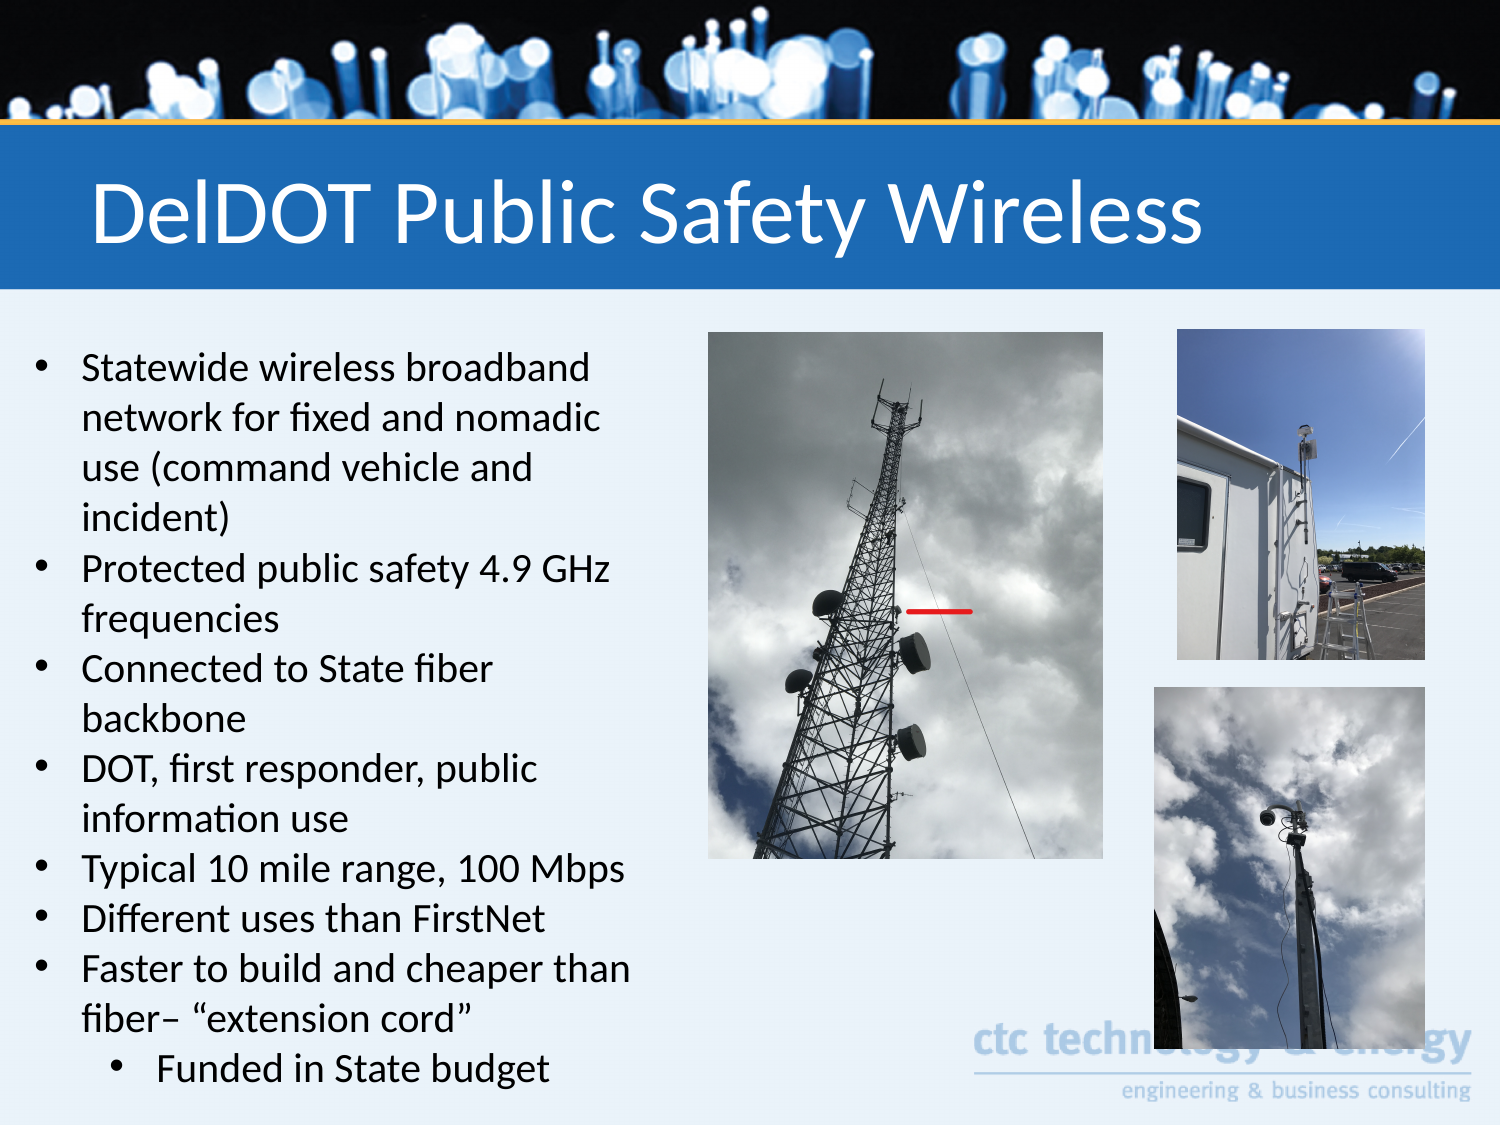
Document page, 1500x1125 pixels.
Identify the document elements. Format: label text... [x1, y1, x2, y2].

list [1177, 329, 1426, 660]
title DelDOT Public Safety Wireless [75, 113, 1425, 301]
text_box Statewide wireless broadband network for fixed and nomadic use (command vehicle and incident) Protected public safety 4.9 GHz frequencies Connected to State fiber backbone DOT, first responder, public information use Typical 10 mile range, 100 Mbps Different uses than FirstNet Faster to build and cheaper than fiber– “extension cord” Funded in State budget [19, 332, 684, 1125]
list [707, 332, 1103, 859]
picture [0, 0, 1500, 1125]
